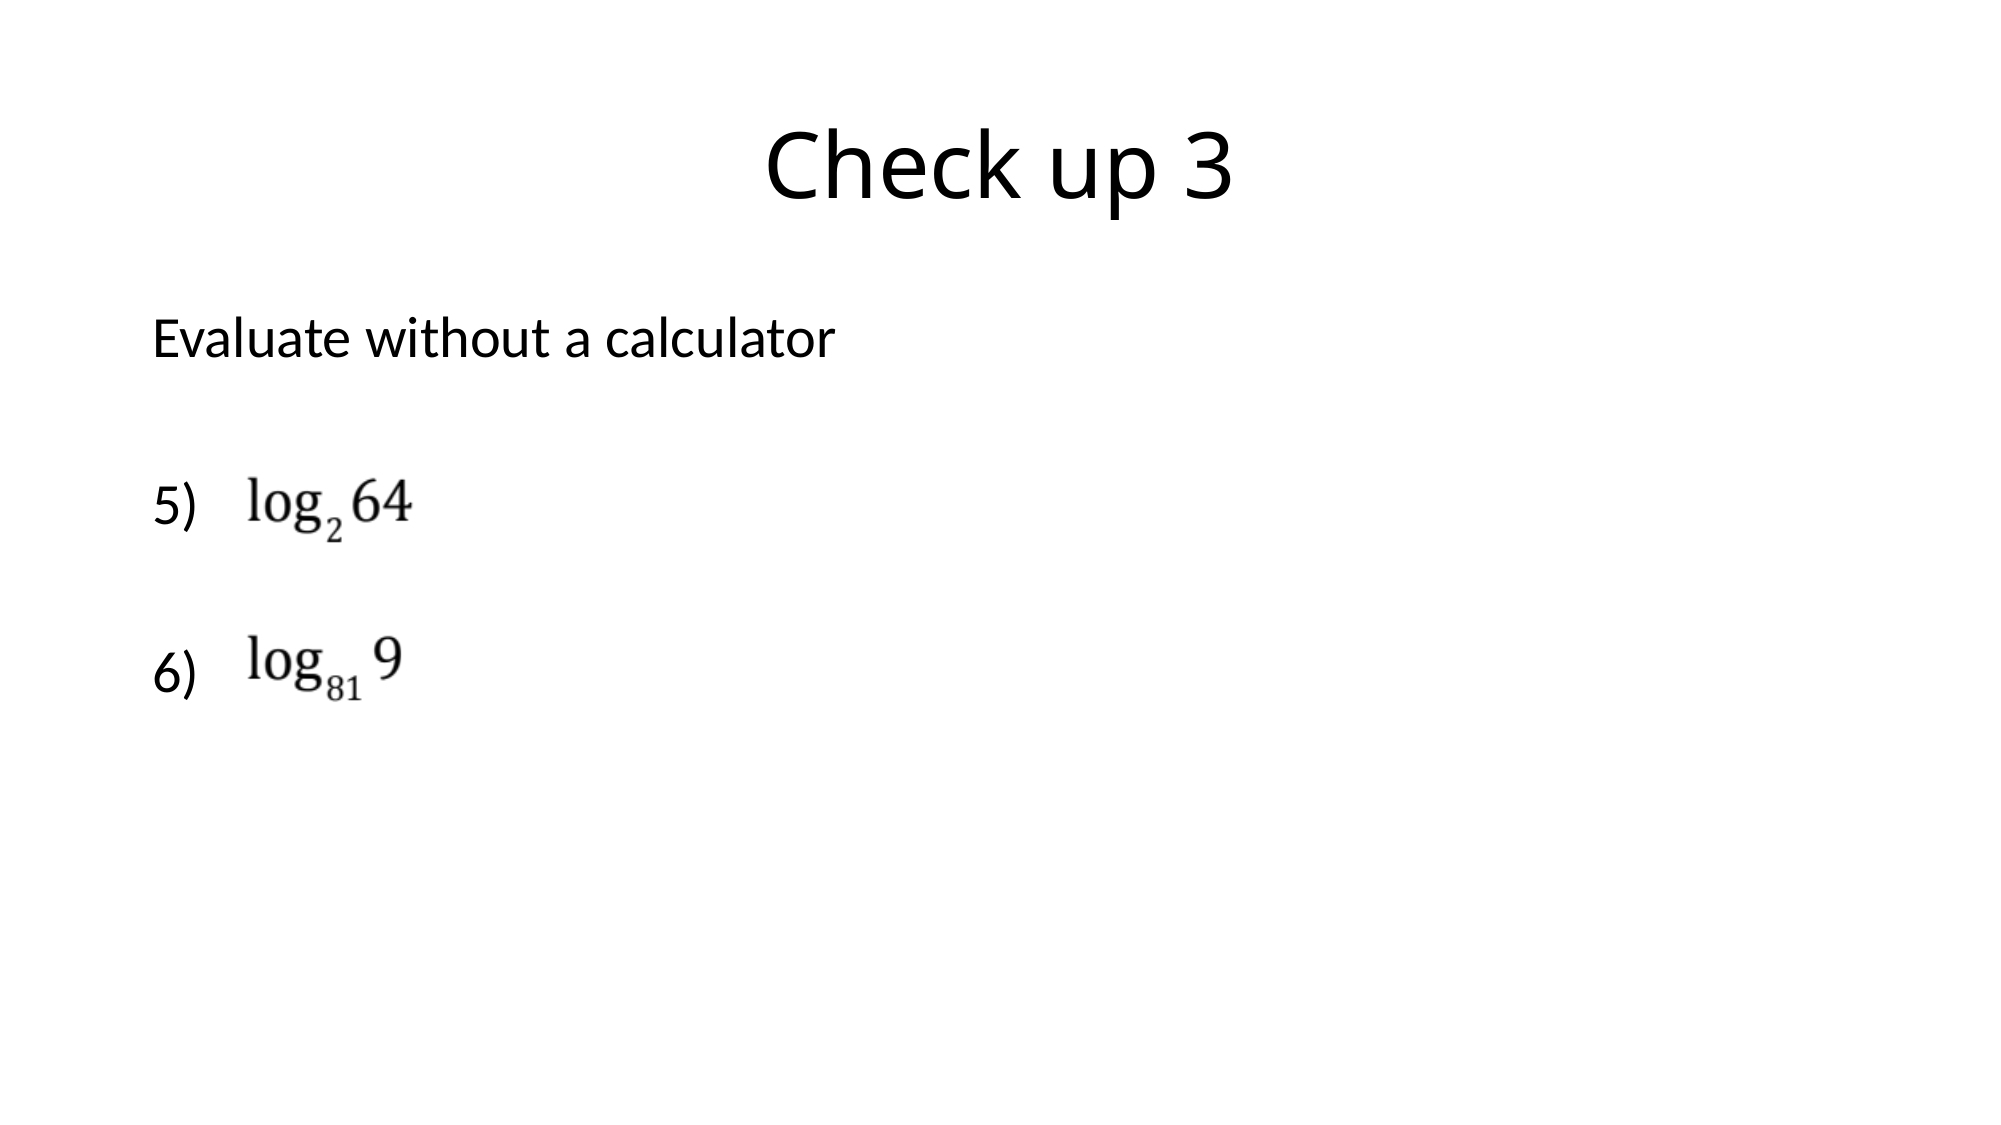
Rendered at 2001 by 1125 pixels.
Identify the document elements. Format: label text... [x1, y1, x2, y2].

title Check up 3 [137, 59, 1863, 278]
picture [245, 615, 402, 704]
picture [245, 457, 416, 546]
list Evaluate without a calculator 5) 6) [137, 299, 1863, 1014]
